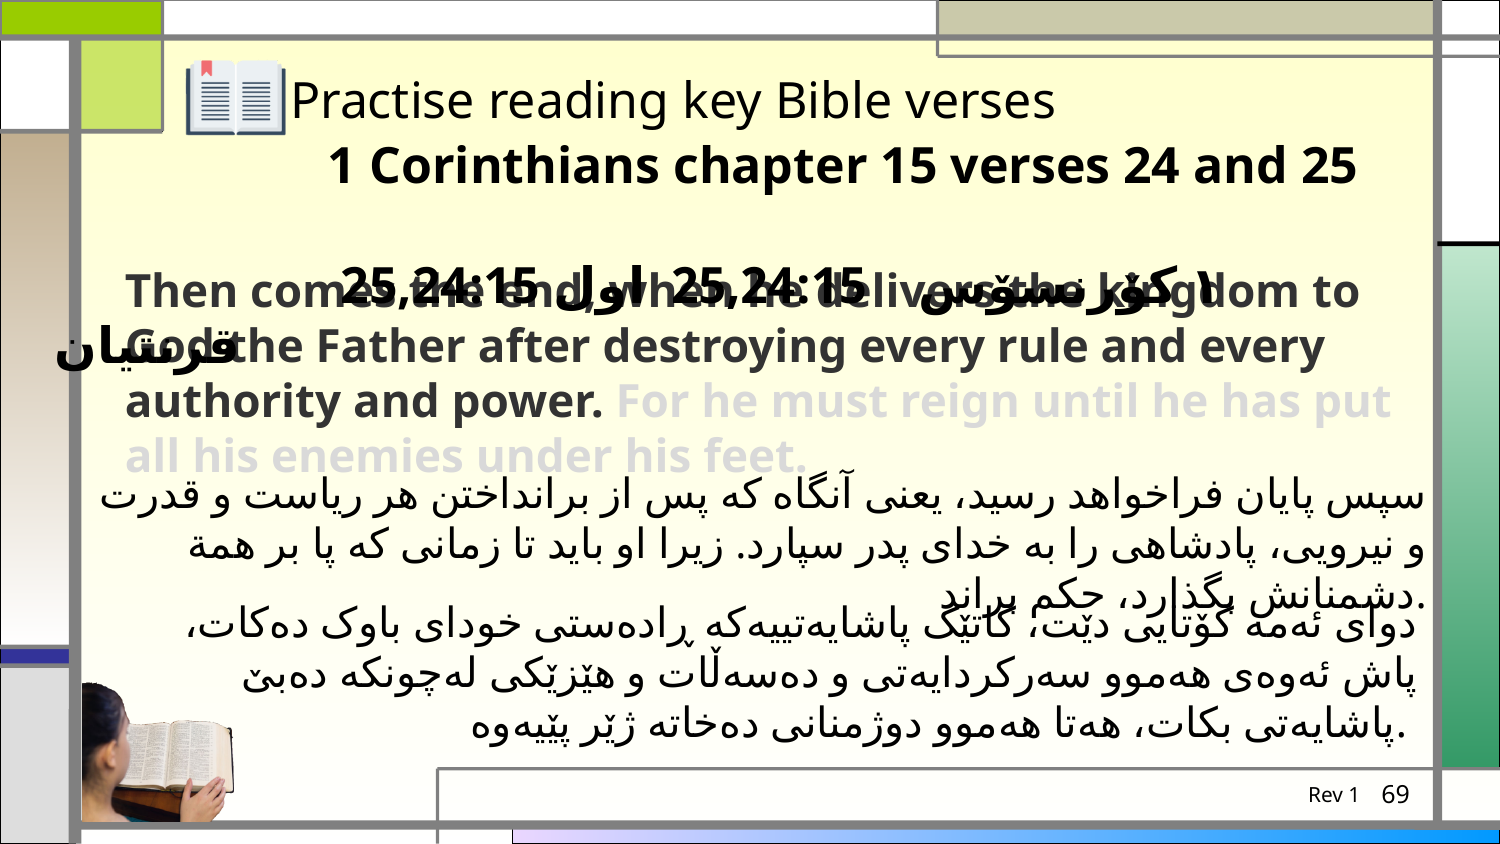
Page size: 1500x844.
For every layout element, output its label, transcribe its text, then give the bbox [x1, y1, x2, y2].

text_box Rev 1 [1293, 774, 1387, 814]
text_box دوای ئەمە کۆتایی دێت، کاتێک پاشایەتییەکە ڕادەستی خودای باوک دەکات، پاش ئەوەی هەموو سەرکردایەتی و دەسەڵات و هێزێکی لەچونکە دەبێ پاشایەتی بکات، هەتا هەموو دوژمنانی دەخاتە ژێر پێیەوە. [109, 625, 1433, 754]
text_box 1 Corinthians chapter 15 verses 24 and 25 25,24:15 ١ کۆرنسۆس 25,24:15 اول قرنتیان [40, 126, 1385, 382]
text_box Practise reading key Bible verses [147, 15, 1199, 126]
text_box Then comes the end, when he delivers the kingdom to God the Father after destroying every rule and every authority and power. For he must reign until he has put all his enemies under his feet. [109, 254, 1445, 394]
slide_number 69 [1074, 770, 1425, 818]
picture [81, 682, 235, 822]
text_box سپس پایان فرا‌‌خواهد رسید، یعنی آنگاه که پس از برانداختن هر ریاست و قدرت و نیرویی، پادشاهی را به خدای پدر سپارد. زیرا او باید تا زمانی که پا بر همة دشمنانش بگذارد، حکم براند. [79, 459, 1442, 625]
picture [176, 53, 291, 143]
